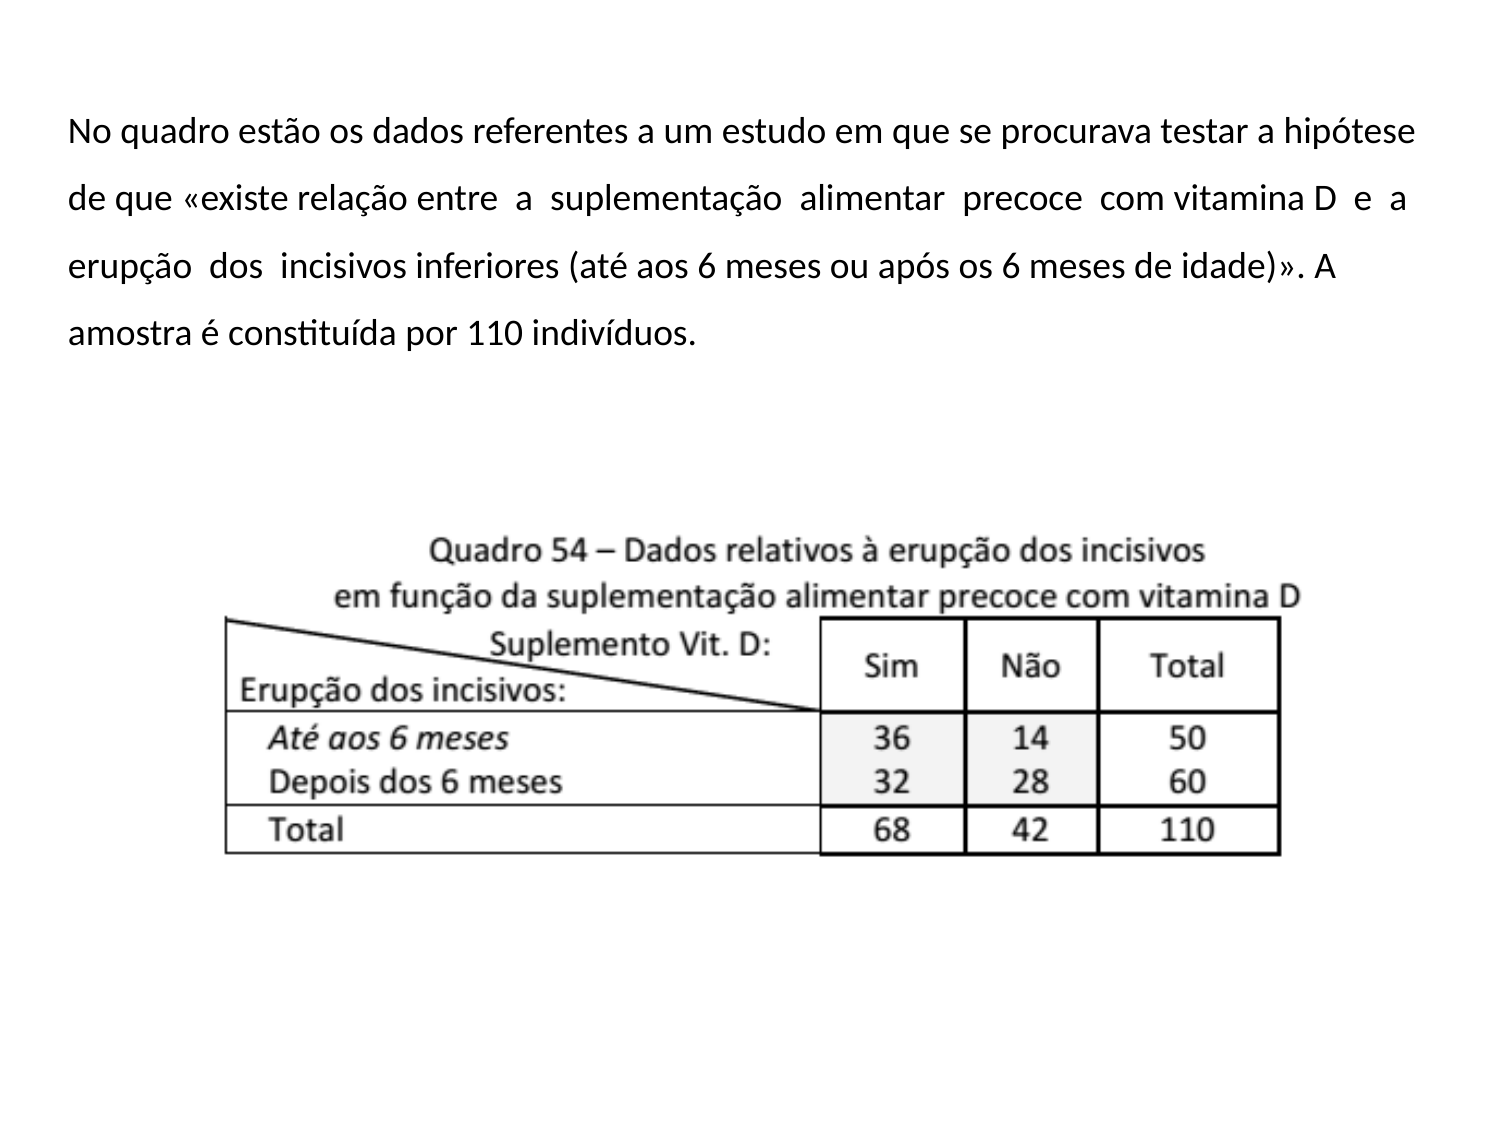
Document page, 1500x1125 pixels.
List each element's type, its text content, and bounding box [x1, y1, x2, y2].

text_box No quadro estão os dados referentes a um estudo em que se procurava testar a hipótese de que «existe relação entre a suplementação alimentar precoce com vitamina D e a erupção dos incisivos inferiores (até aos 6 meses ou após os 6 meses de idade)». A amostra é constituída por 110 indivíduos. [53, 75, 1459, 361]
picture [147, 479, 1332, 894]
